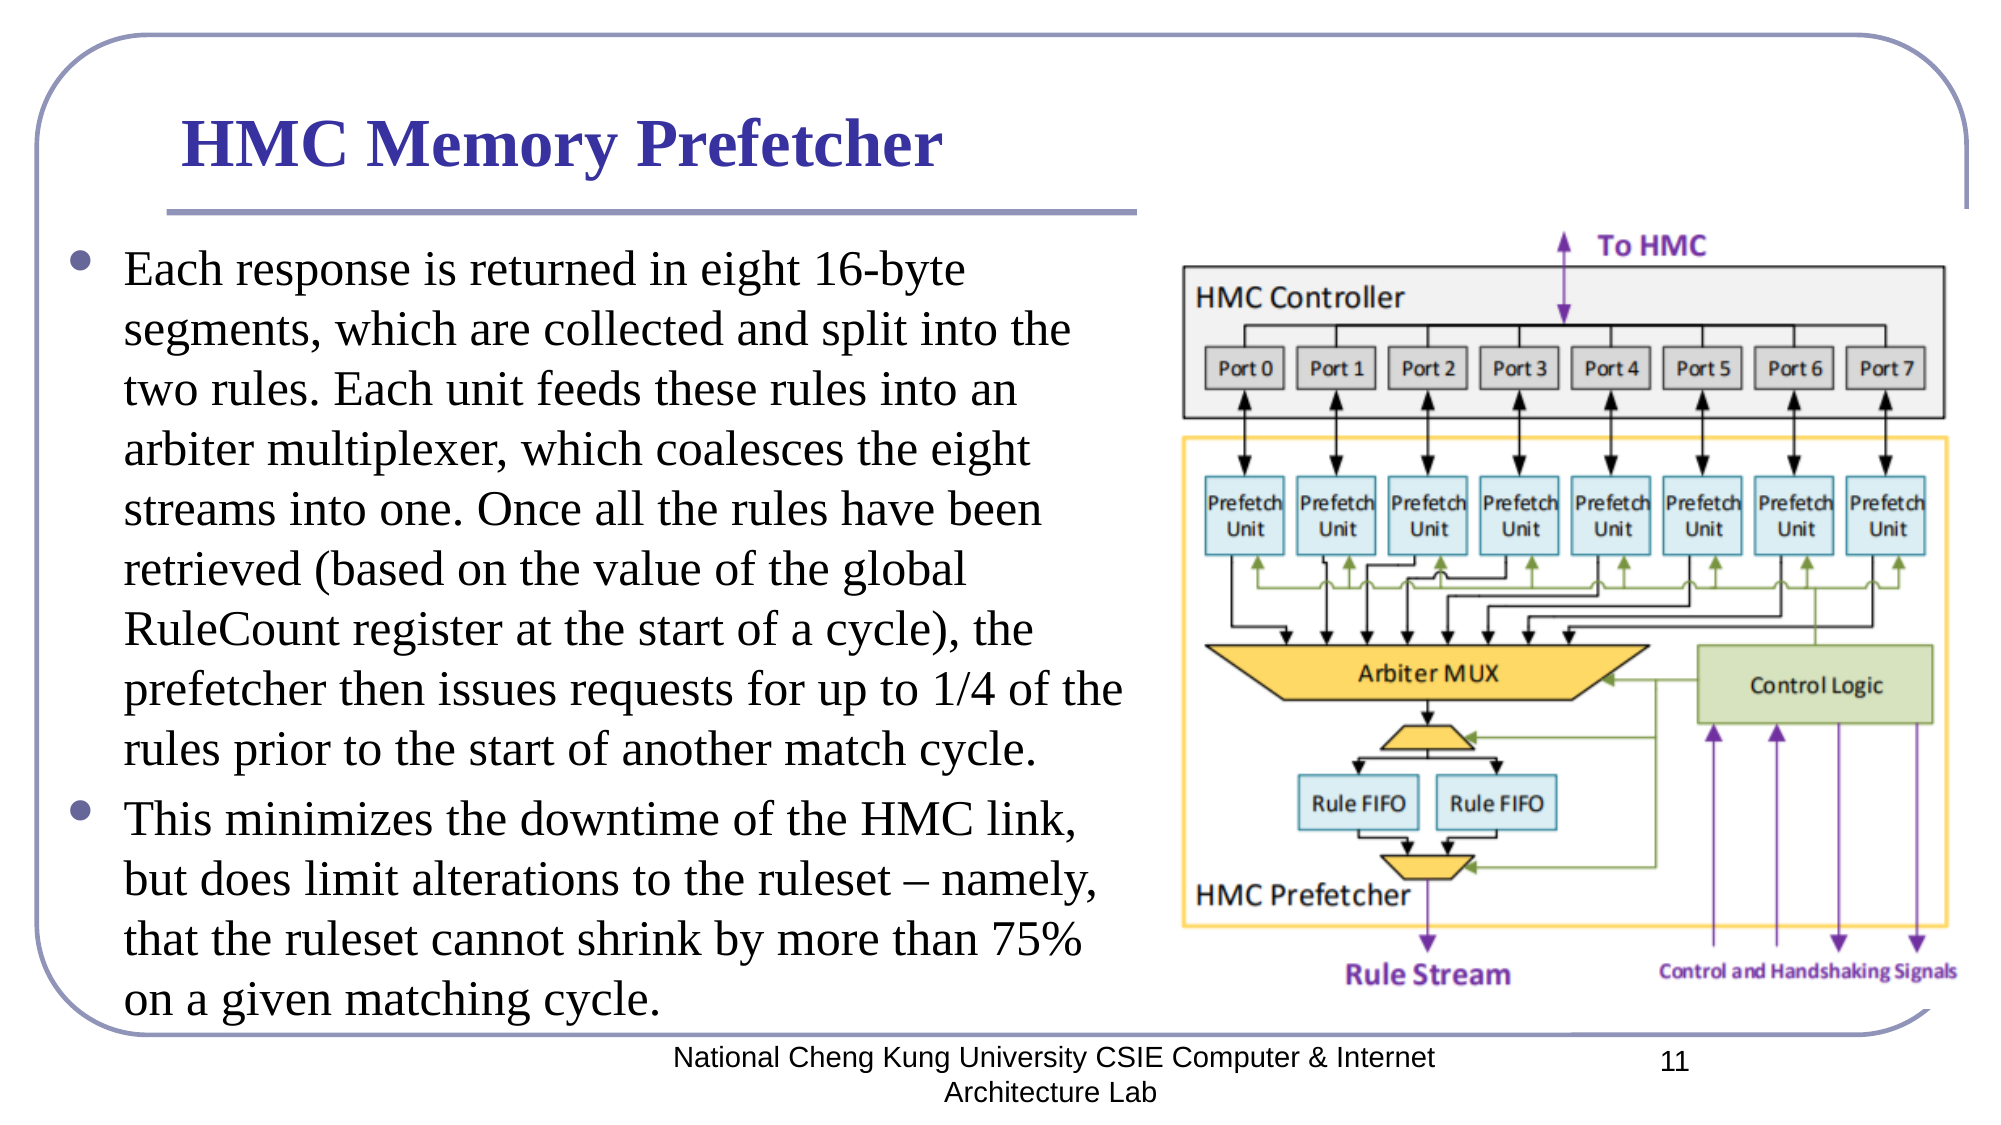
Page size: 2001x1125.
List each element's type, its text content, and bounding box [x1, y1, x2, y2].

footer National Cheng Kung University CSIE Computer & Internet Architecture Lab [621, 1030, 1489, 1107]
title HMC Memory Prefetcher [166, 89, 1851, 188]
picture [1137, 209, 1978, 1009]
slide_number 11 [1499, 1034, 1851, 1111]
text_box Each response is returned in eight 16-byte segments, which are collected and split into the two rules. Each unit feeds these rules into an arbiter multiplexer, which coalesces the eight streams into one. Once all the rules have been retrieved (based on the value of the global RuleCount register at the start of a cycle), the prefetcher then issues requests for up to 1/4 of the rules prior to the start of another match cycle. This minimizes the downtime of the HMC link, but does limit alterations to the ruleset – namely, that the ruleset cannot shrink by more than 75% on a given matching cycle. [52, 228, 1157, 1020]
